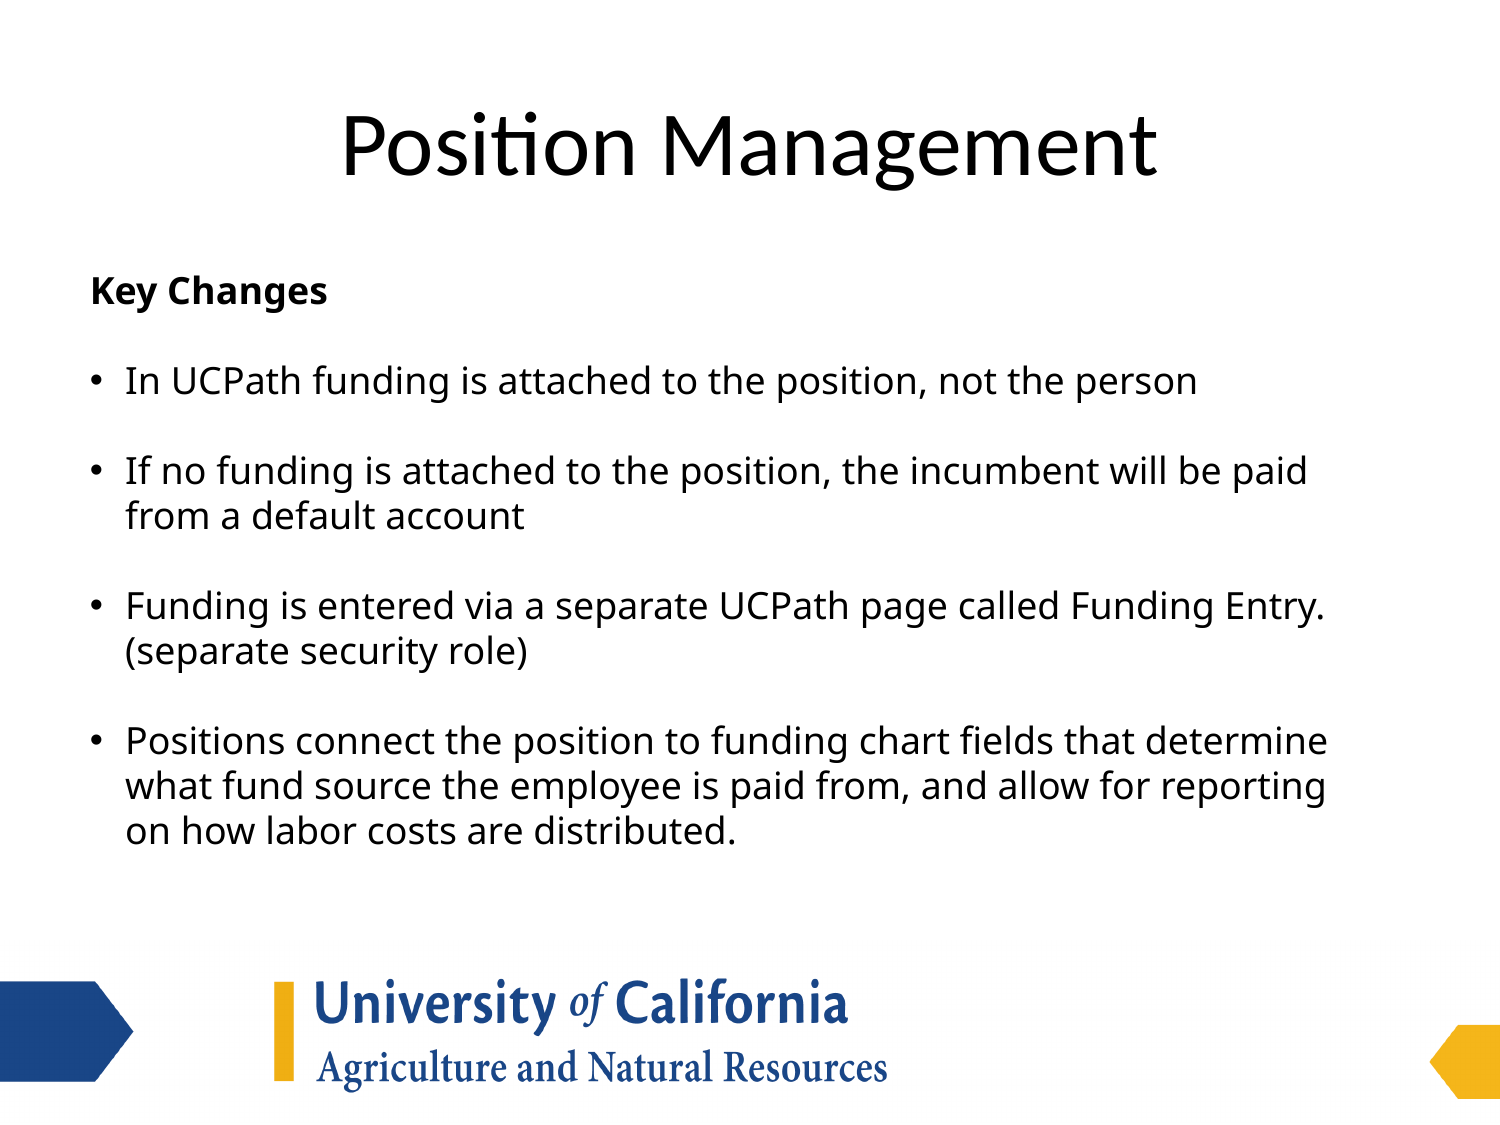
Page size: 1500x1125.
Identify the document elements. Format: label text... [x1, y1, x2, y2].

text_box Key Changes In UCPath funding is attached to the position, not the person​ If no funding is attached to the position, the incumbent will be paid from a default account ​ Funding is entered via a separate UCPath page called Funding Entry. (separate security role)​ Positions connect the position to funding chart fields that determine what fund source the employee is paid from, and allow for reporting on how labor costs are distributed. [74, 259, 1393, 860]
title Position Management [75, 45, 1425, 233]
picture [0, 940, 1500, 1123]
